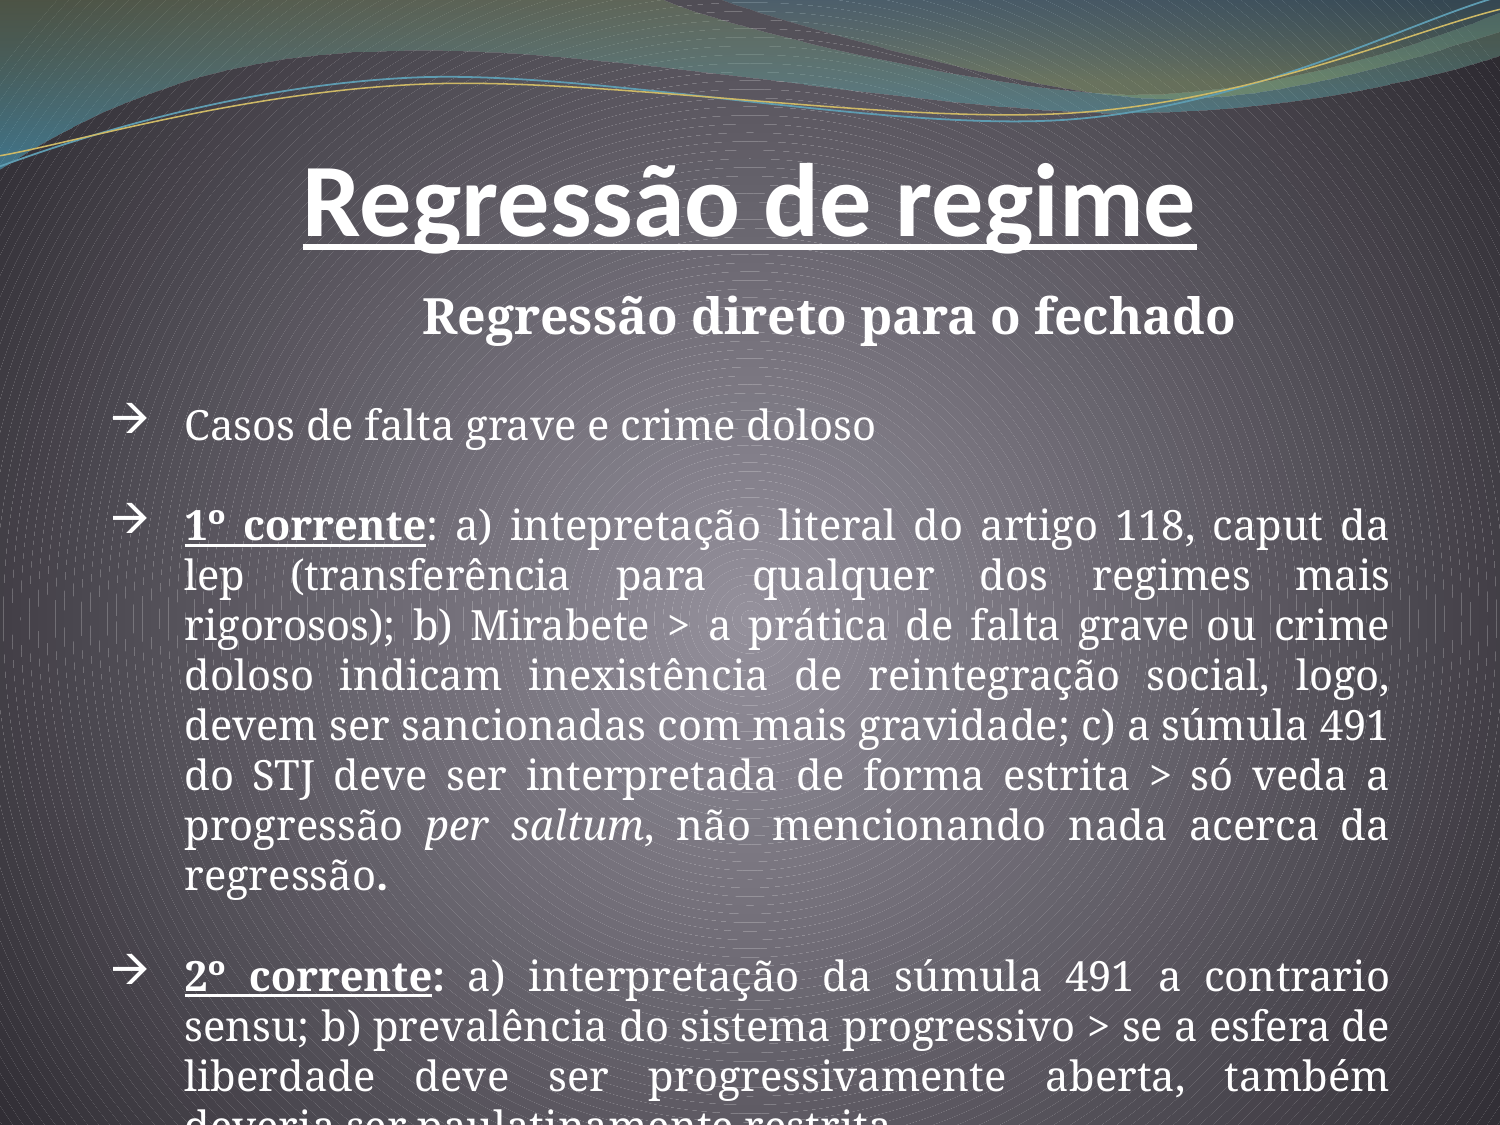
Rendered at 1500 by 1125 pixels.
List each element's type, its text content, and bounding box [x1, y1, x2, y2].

text_box Regressão de regime [0, 125, 1500, 258]
text_box Regressão direto para o fechado Casos de falta grave e crime doloso 1º corrente: a) intepretação literal do artigo 118, caput da lep (transferência para qualquer dos regimes mais rigorosos); b) Mirabete > a prática de falta grave ou crime doloso indicam inexistência de reintegração social, logo, devem ser sancionadas com mais gravidade; c) a súmula 491 do STJ deve ser interpretada de forma estrita > só veda a progressão per saltum, não mencionando nada acerca da regressão. 2º corrente: a) interpretação da súmula 491 a contrario sensu; b) prevalência do sistema progressivo > se a esfera de liberdade deve ser progressivamente aberta, também deveria ser paulatinamente restrita. [94, 231, 1406, 1125]
